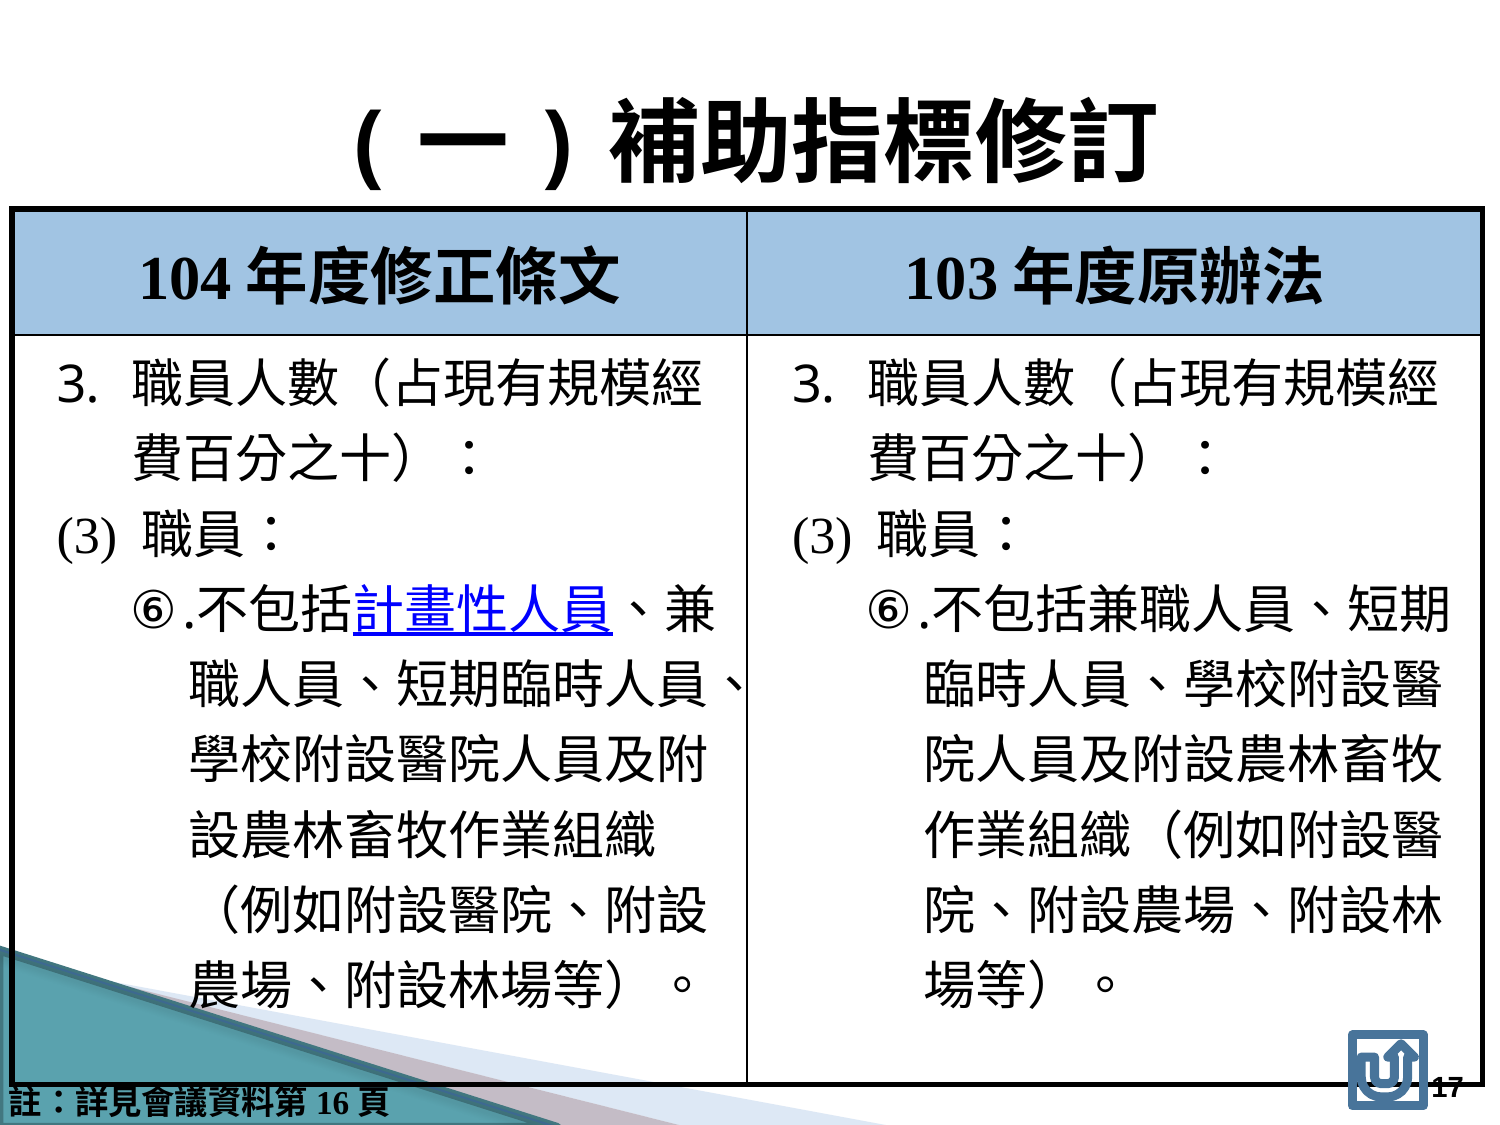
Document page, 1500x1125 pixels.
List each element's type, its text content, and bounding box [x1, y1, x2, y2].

table_header 103年度原辦法 [748, 212, 1480, 334]
text_box [1348, 1030, 1428, 1110]
table_cell 職員人數（占現有規模經費百分之十）： (3) 職員： 不包括兼職人員、短期臨時人員、學校附設醫院人員及附設農林畜牧作業組織（例如附設醫院、附設農場、附設林場等）。 [748, 336, 1480, 1082]
table_cell 職員人數（占現有規模經費百分之十）： (3) 職員： 不包括計畫性人員、兼職人員、短期臨時人員、學校附設醫院人員及附設農林畜牧作業組織（例如附設醫院、附設農場、附設林場等）。 [15, 336, 746, 1082]
table_header 104年度修正條文 [15, 212, 746, 334]
slide_number 16 [1387, 1087, 1479, 1112]
text_box 註：詳見會議資料第16頁 [0, 1073, 467, 1125]
text_box (一)補助指標修訂 [0, 45, 1500, 233]
